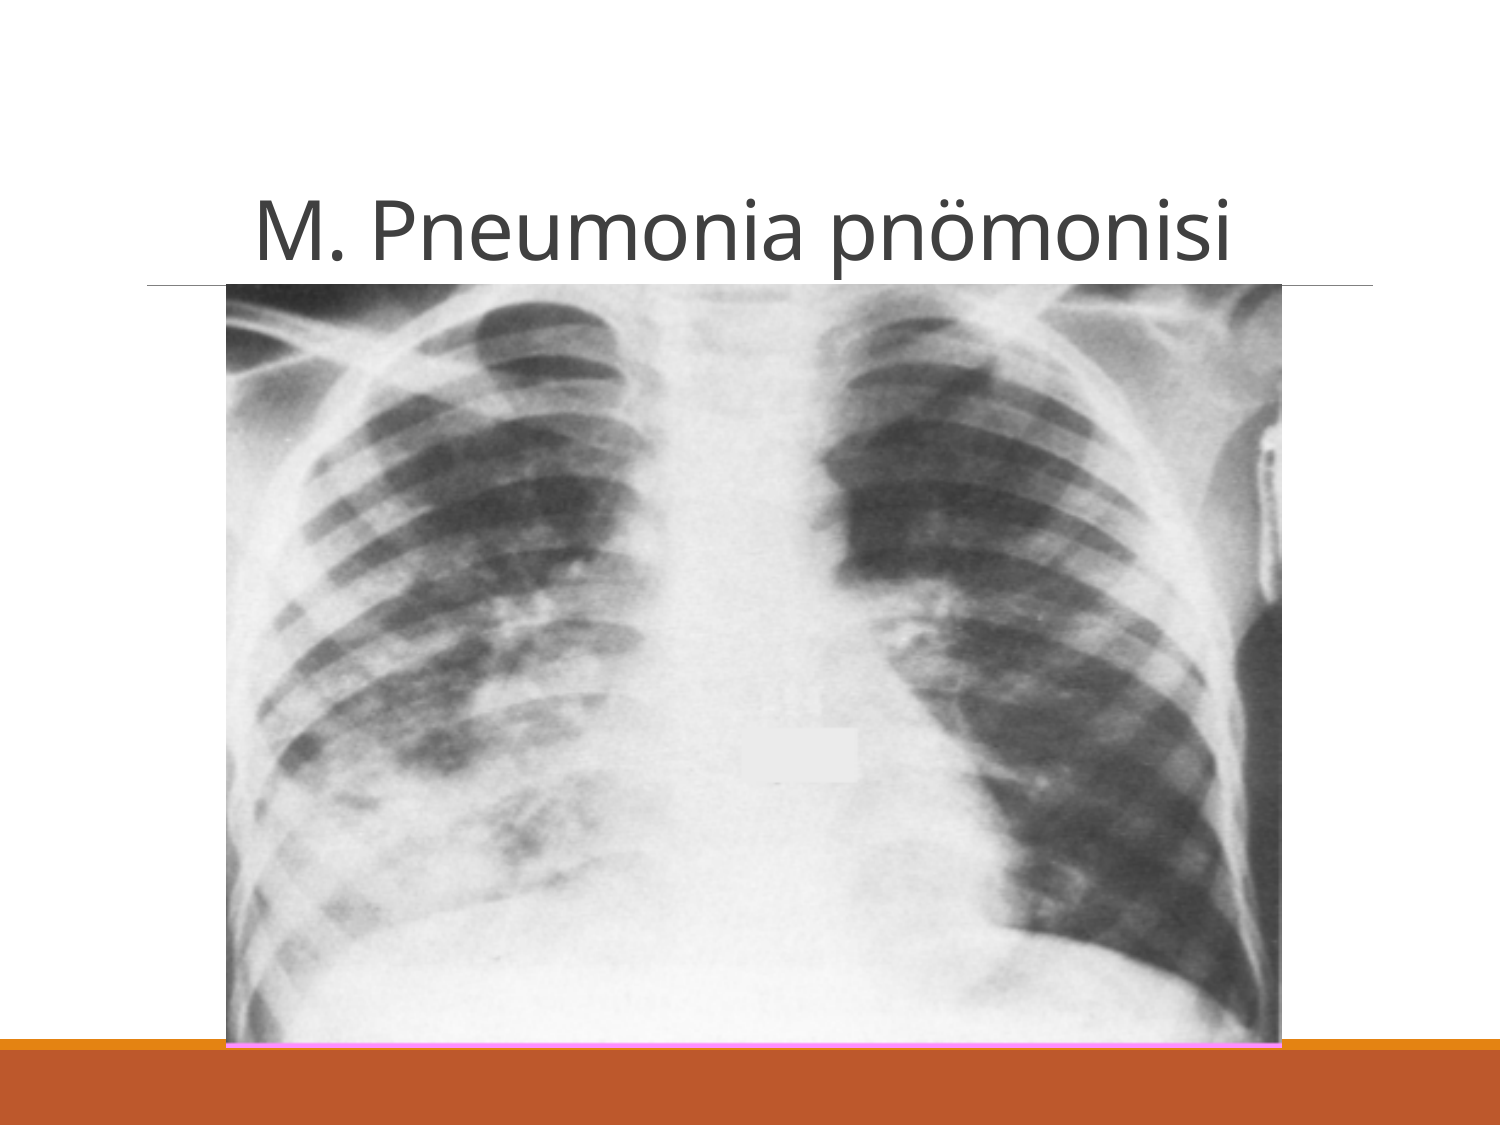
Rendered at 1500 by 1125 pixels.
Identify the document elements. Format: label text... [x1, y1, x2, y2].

title M. Pneumonia pnömonisi [135, 47, 1373, 285]
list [225, 284, 1282, 1048]
